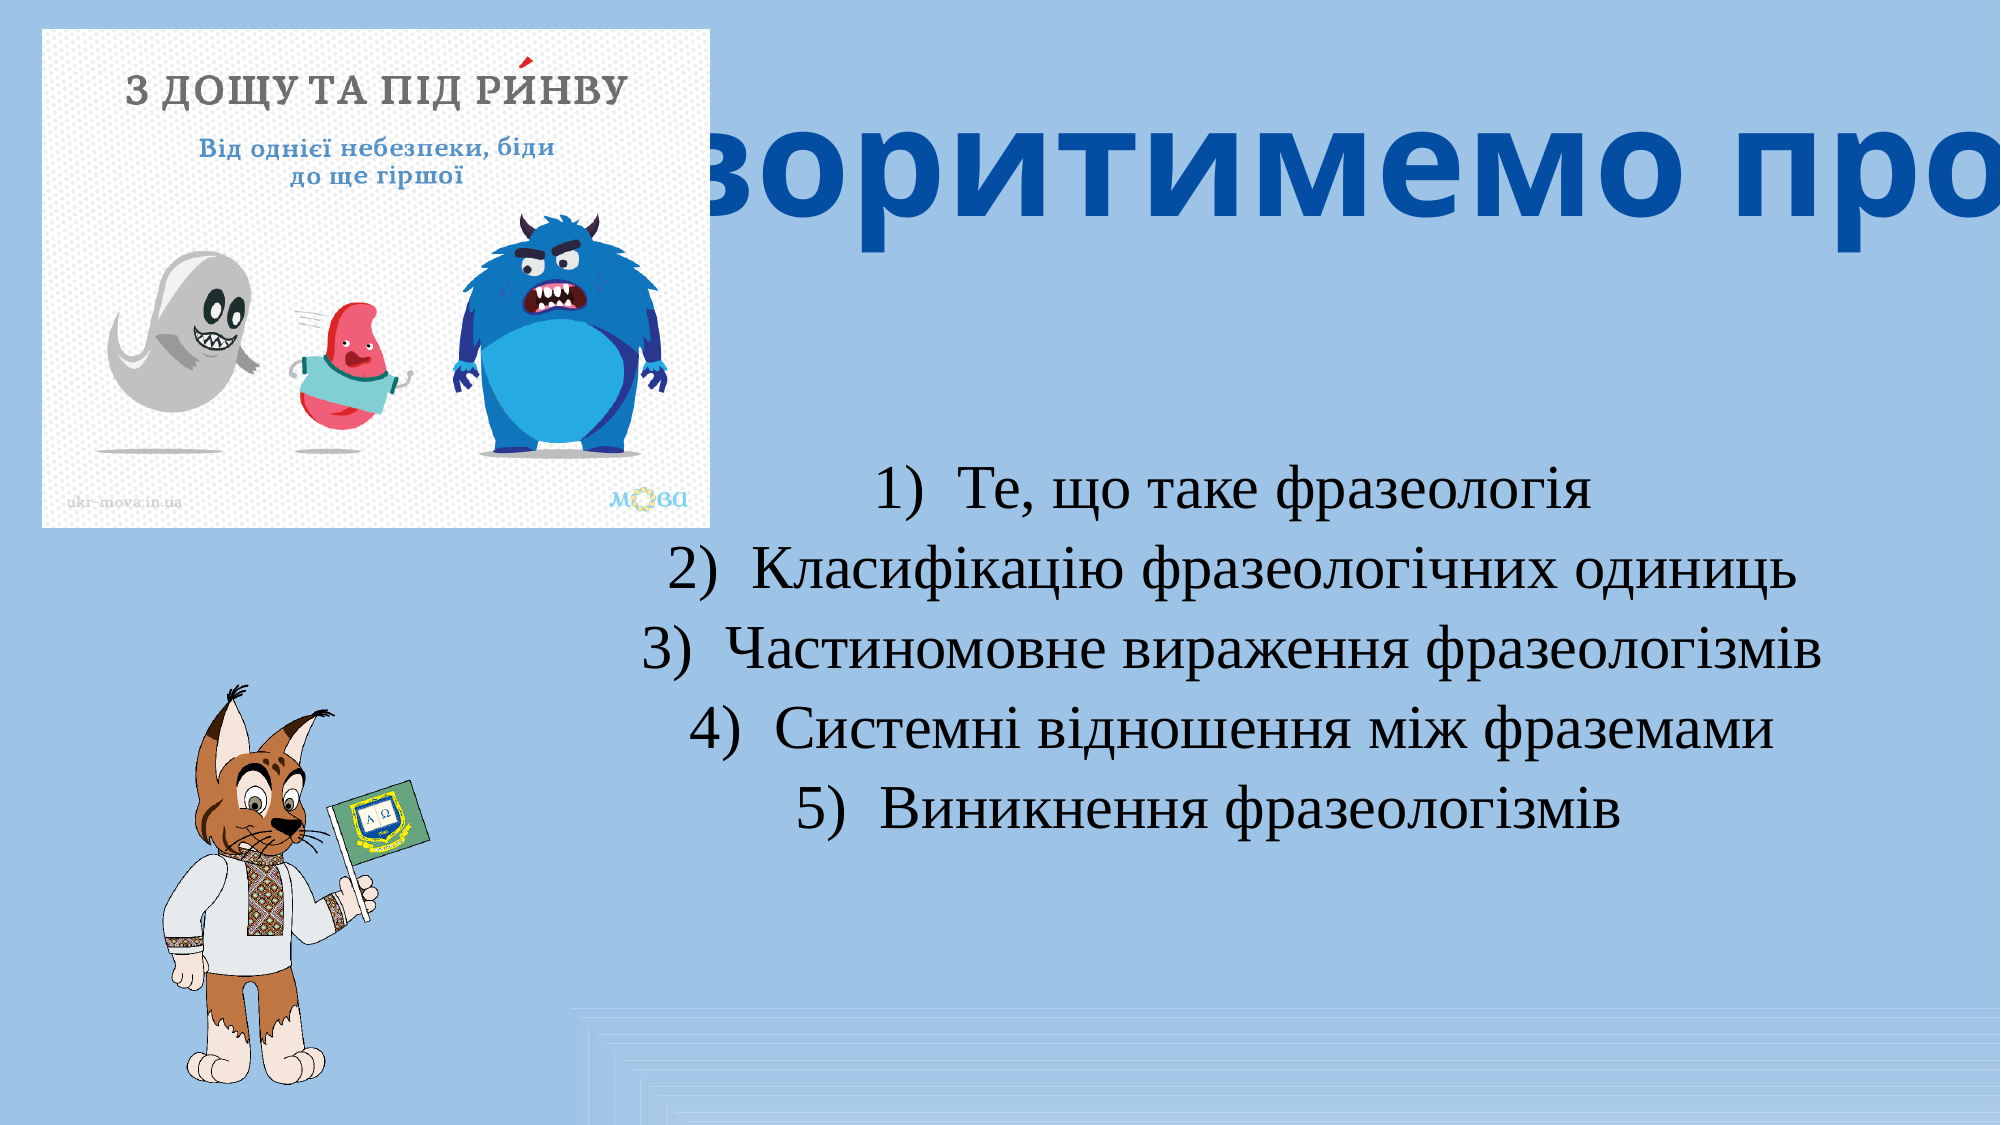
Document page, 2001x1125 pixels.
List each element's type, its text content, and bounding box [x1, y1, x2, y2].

text_box Те, що таке фразеологія Класифікацію фразеологічних одиниць Частиномовне вираження фразеологізмів Системні відношення між фраземами Виникнення фразеологізмів [500, 433, 1966, 849]
picture [42, 663, 485, 1125]
title Говоритимемо про… [710, 59, 2000, 277]
picture [42, 29, 710, 528]
